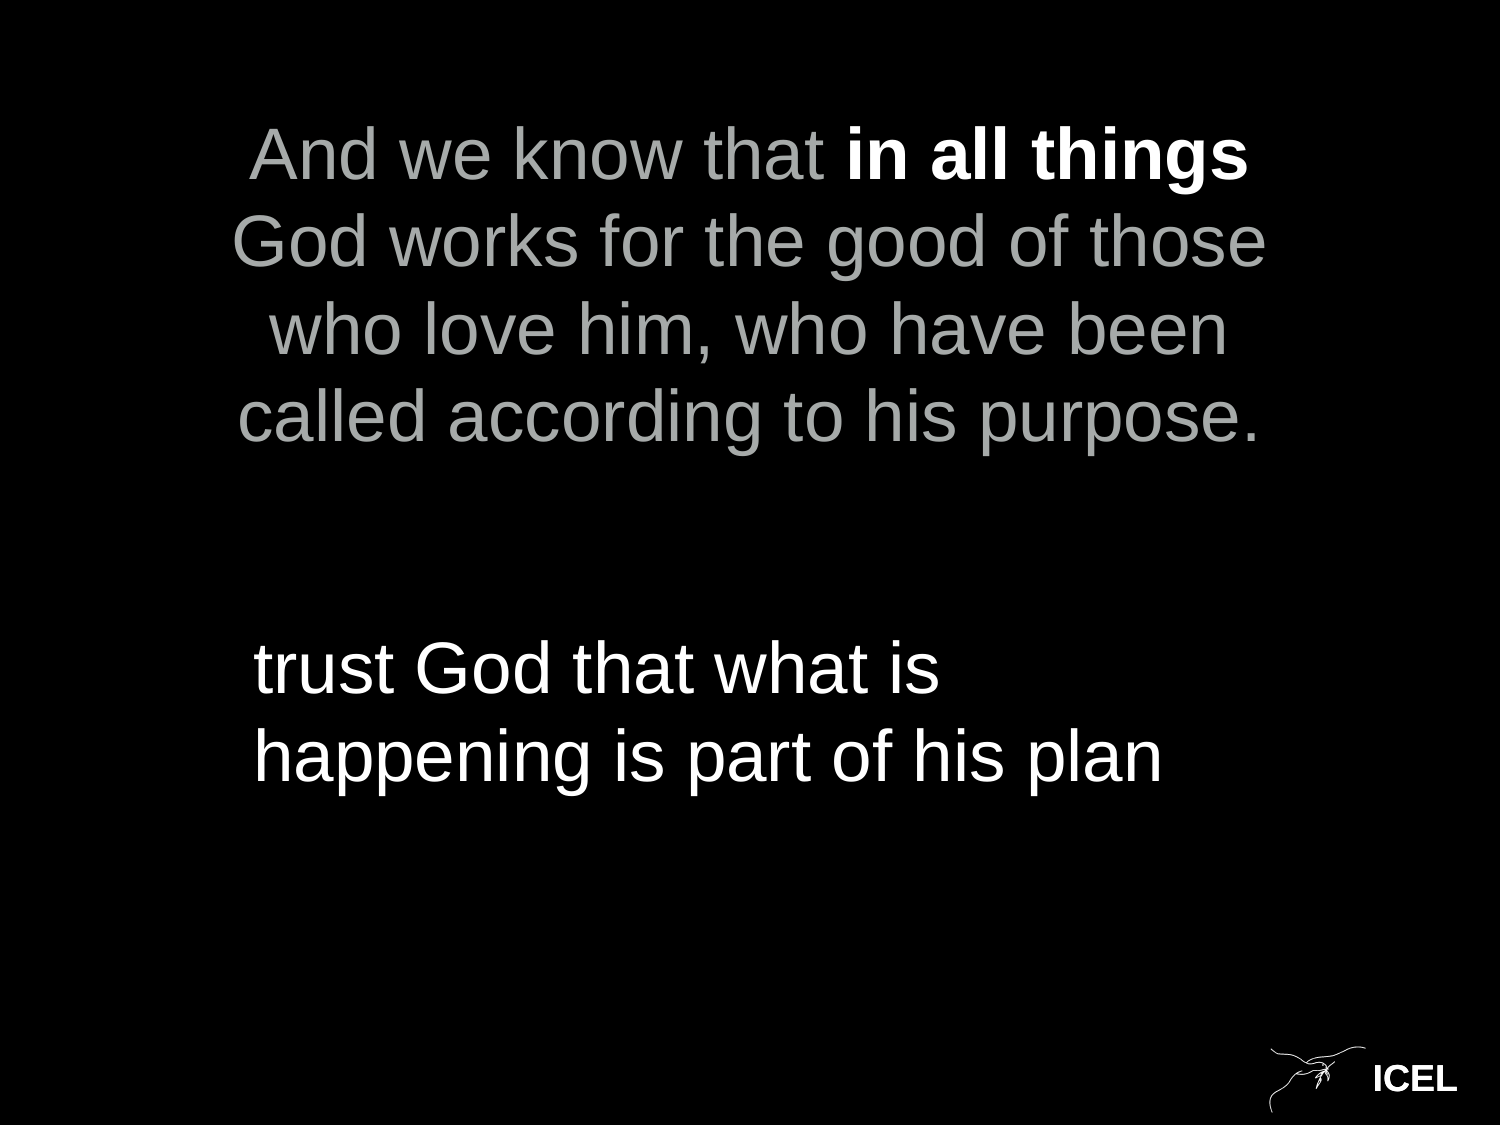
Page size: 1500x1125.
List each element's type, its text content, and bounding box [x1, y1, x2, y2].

picture [1269, 1046, 1366, 1113]
text_box And we know that in all things God works for the good of those who love him, who have been called according to his purpose. [159, 97, 1341, 465]
text_box ICEL [1372, 1045, 1486, 1108]
text_box trust God that what is happening is part of his plan [238, 612, 1262, 805]
